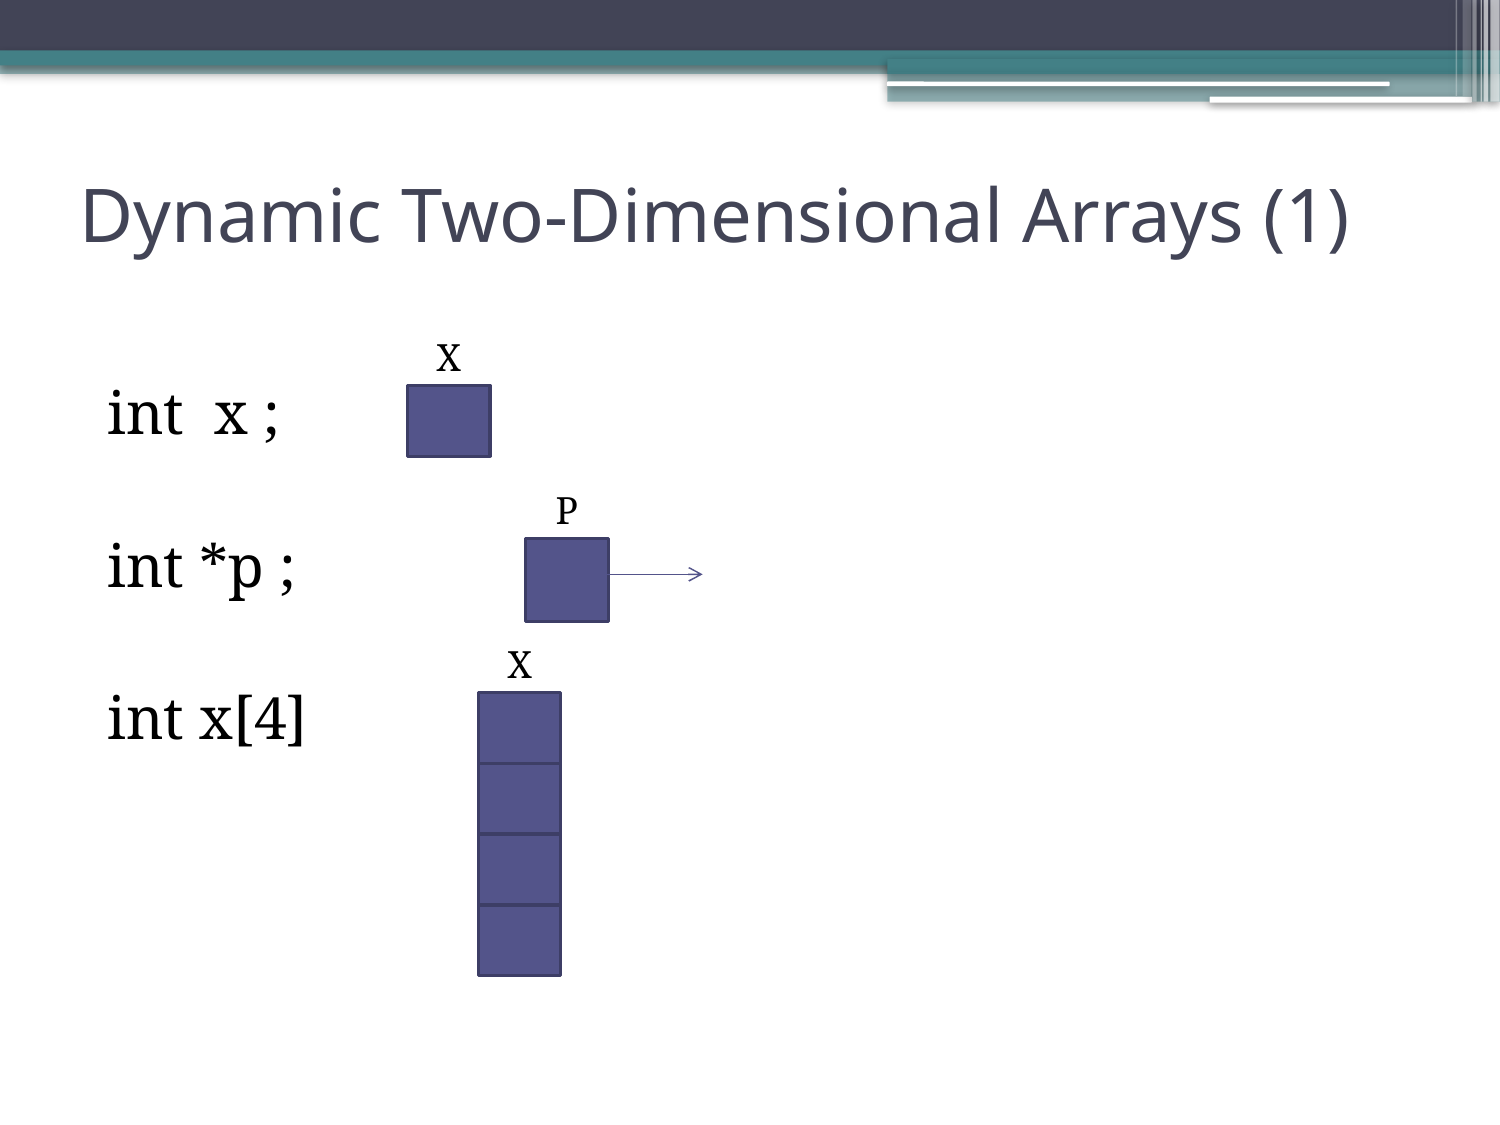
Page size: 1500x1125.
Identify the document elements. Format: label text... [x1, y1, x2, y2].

text_box [406, 384, 492, 458]
text_box [524, 537, 610, 623]
text_box [477, 833, 562, 903]
text_box X [407, 326, 490, 386]
title Dynamic Two-Dimensional Arrays (1) [64, 125, 1415, 301]
text_box [477, 903, 562, 977]
list int x ; int *p ; int x[4] [75, 368, 1425, 1079]
text_box [477, 691, 562, 762]
text_box [477, 762, 562, 833]
text_box P [525, 479, 609, 540]
text_box X [478, 633, 561, 694]
